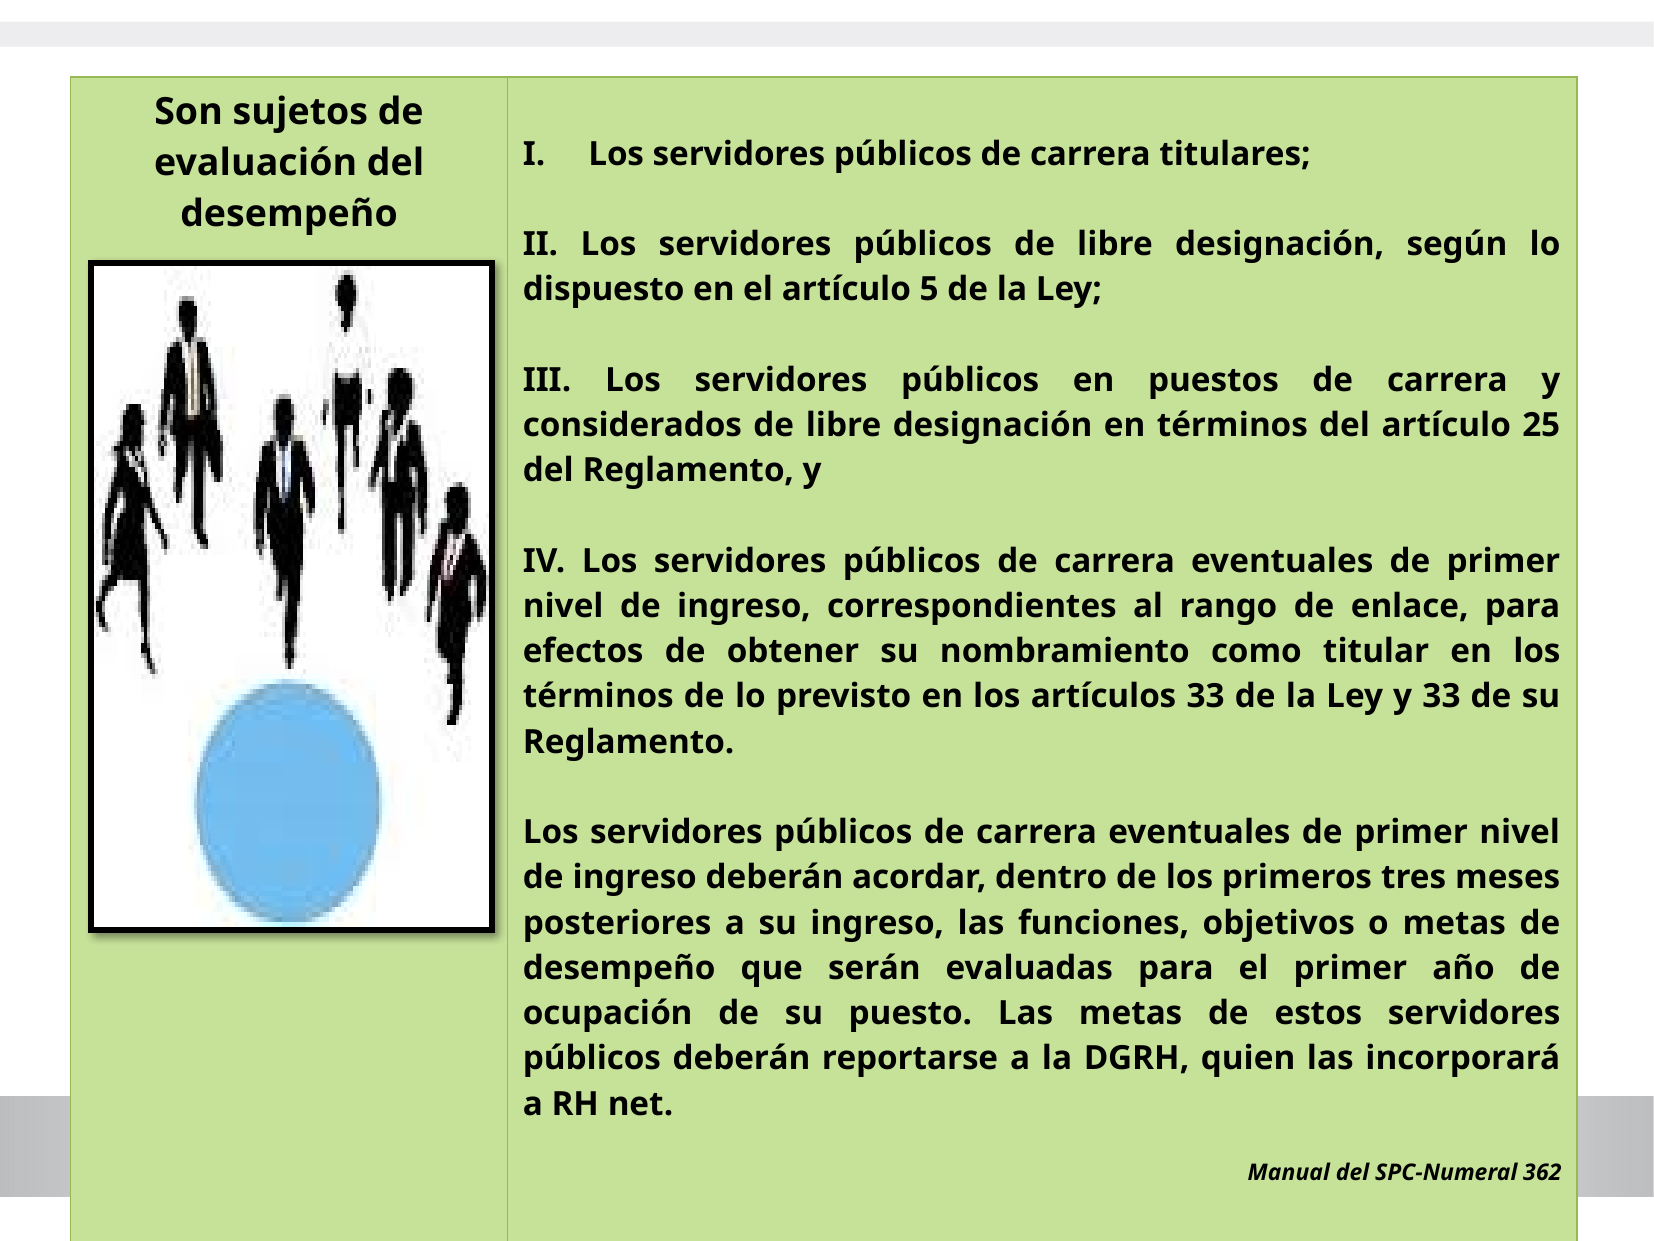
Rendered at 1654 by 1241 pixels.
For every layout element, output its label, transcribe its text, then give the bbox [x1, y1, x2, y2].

picture [94, 265, 490, 928]
table_header Los servidores públicos de carrera titulares; II. Los servidores públicos de libre designación, según lo dispuesto en el artículo 5 de la Ley; III. Los servidores públicos en puestos de carrera y considerados de libre designación en términos del artículo 25 del Reglamento, y IV. Los servidores públicos de carrera eventuales de primer nivel de ingreso, correspondientes al rango de enlace, para efectos de obtener su nombramiento como titular en los términos de lo previsto en los artículos 33 de la Ley y 33 de su Reglamento. Los servidores públicos de carrera eventuales de primer nivel de ingreso deberán acordar, dentro de los primeros tres meses posteriores a su ingreso, las funciones, objetivos o metas de desempeño que serán evaluadas para el primer año de ocupación de su puesto. Las metas de estos servidores públicos deberán reportarse a la DGRH, quien las incorporará a RH net. Manual del SPC-Numeral 362 …2 [508, 78, 1576, 1241]
picture [0, 0, 1654, 1240]
table_header Son sujetos de evaluación del desempeño [71, 78, 507, 1241]
